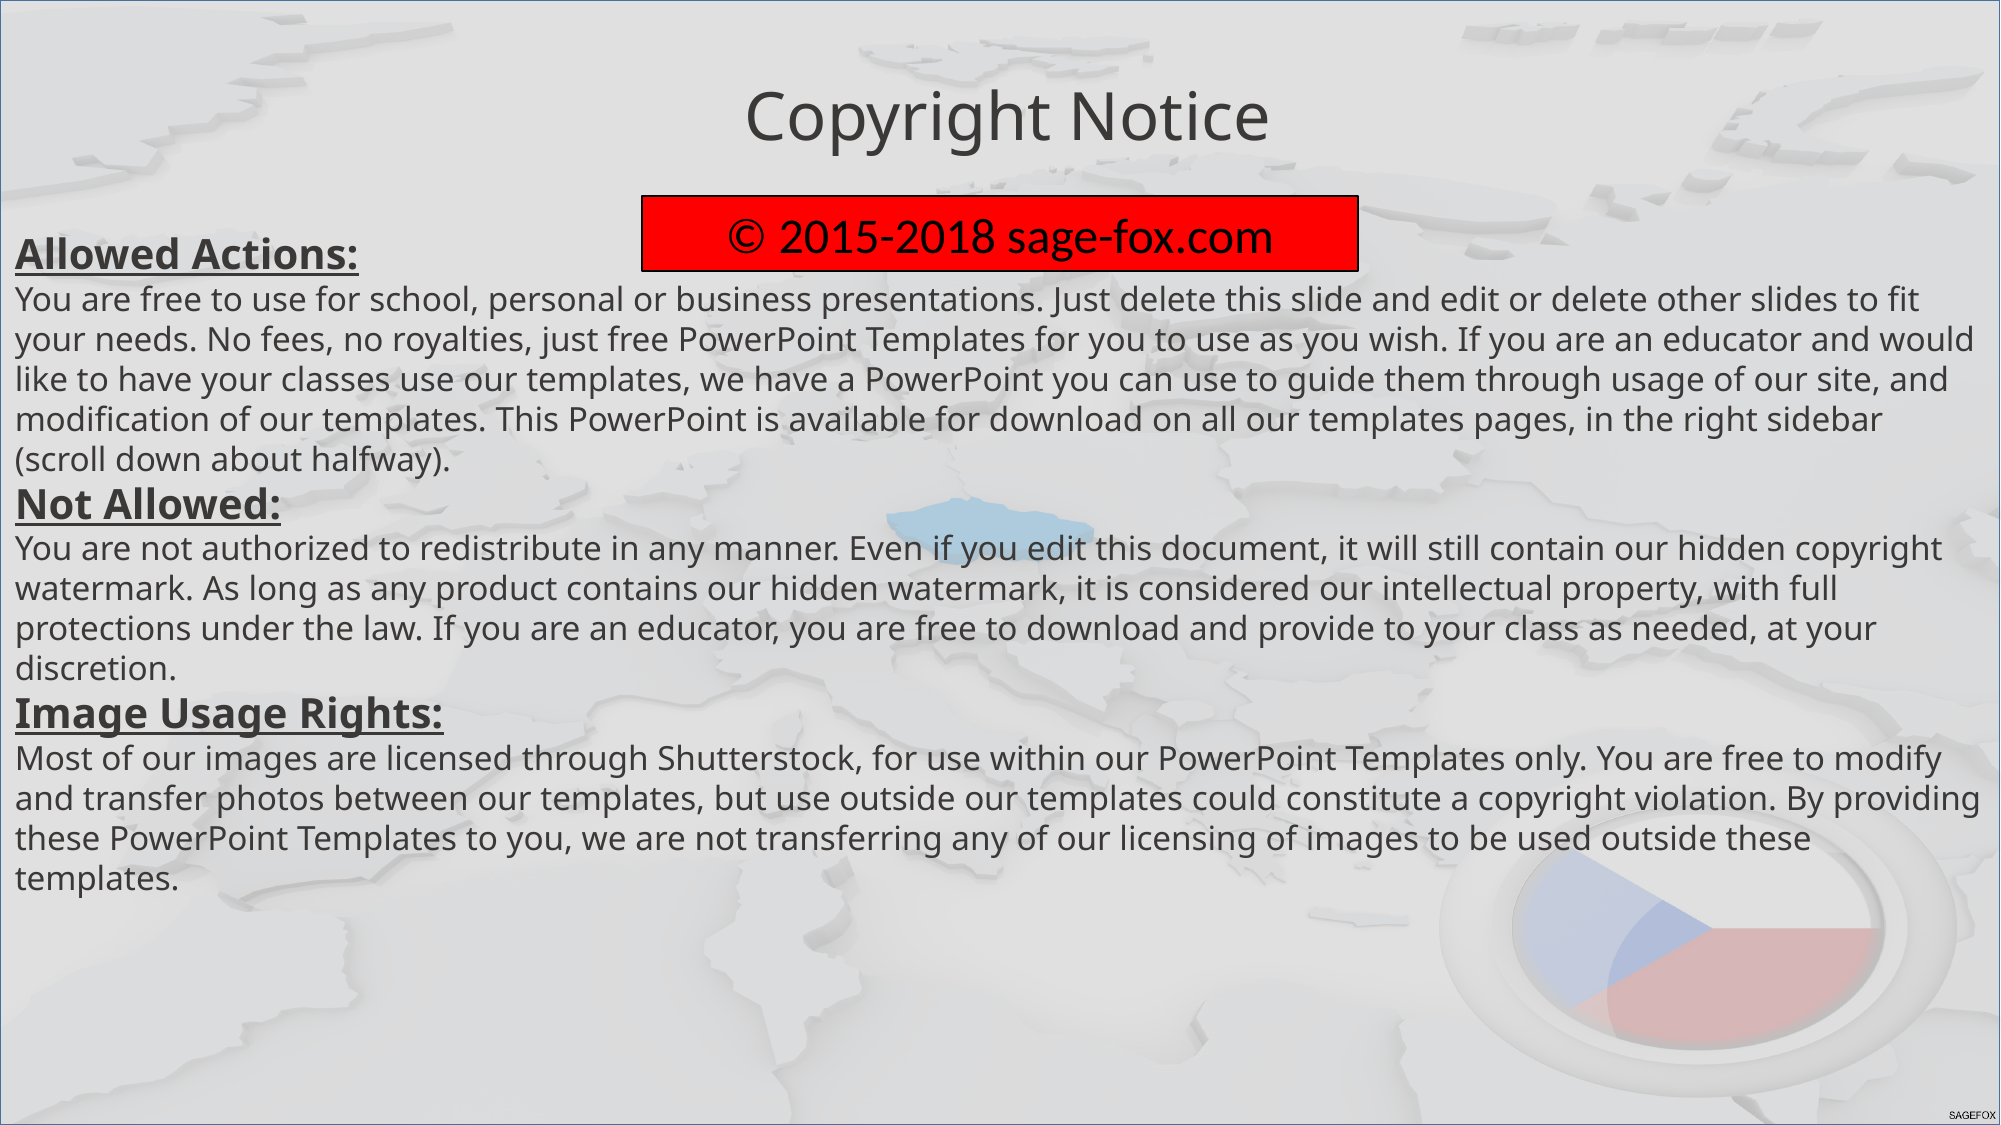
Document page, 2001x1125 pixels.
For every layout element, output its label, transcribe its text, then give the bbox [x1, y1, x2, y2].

text_box Allowed Actions: You are free to use for school, personal or business presentations. Just delete this slide and edit or delete other slides to fit your needs. No fees, no royalties, just free PowerPoint Templates for you to use as you wish. If you are an educator and would like to have your classes use our templates, we have a PowerPoint you can use to guide them through usage of our site, and modification of our templates. This PowerPoint is available for download on all our templates pages, in the right sidebar (scroll down about halfway). Not Allowed: You are not authorized to redistribute in any manner. Even if you edit this document, it will still contain our hidden copyright watermark. As long as any product contains our hidden watermark, it is considered our intellectual property, with full protections under the law. If you are an educator, you are free to download and provide to your class as needed, at your discretion. Image Usage Rights: Most of our images are licensed through Shutterstock, for use within our PowerPoint Templates only. You are free to modify and transfer photos between our templates, but use outside our templates could constitute a copyright violation. By providing these PowerPoint Templates to you, we are not transferring any of our licensing of images to be used outside these templates. [0, 0, 2000, 1125]
title Copyright Notice [493, 60, 1524, 178]
text_box © 2015-2018 sage-fox.com [641, 196, 1358, 272]
